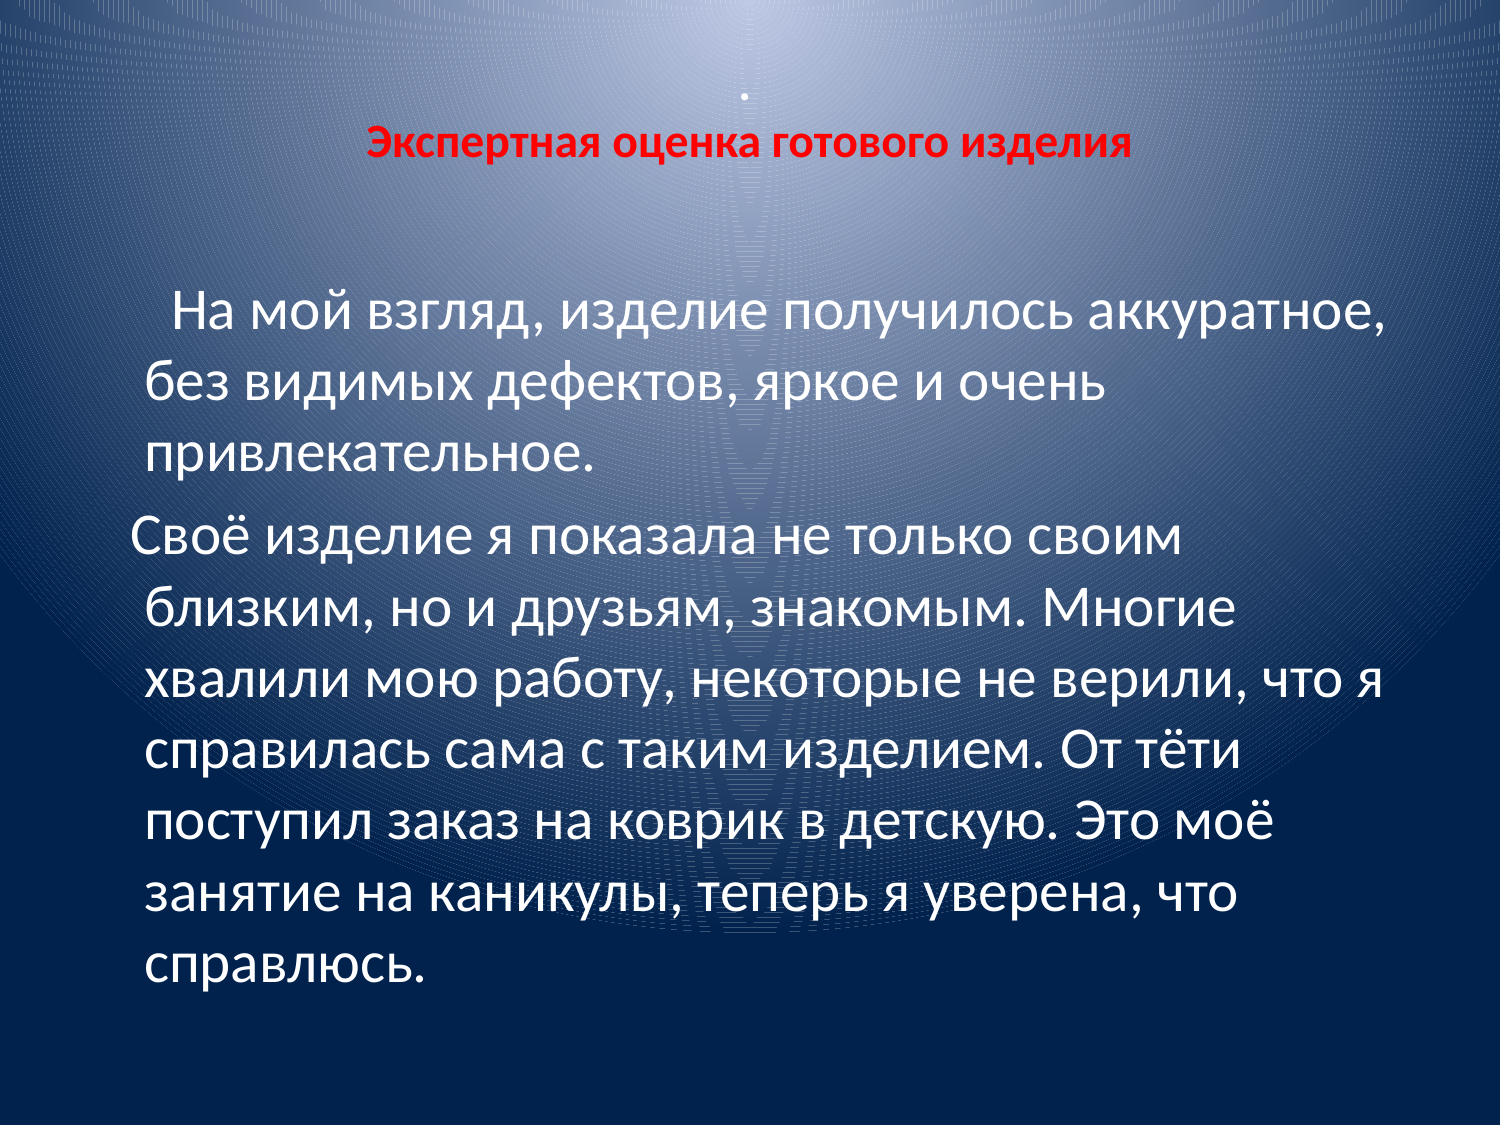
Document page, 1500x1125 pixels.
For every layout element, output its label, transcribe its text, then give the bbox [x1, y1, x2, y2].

list На мой взгляд, изделие получилось аккуратное, без видимых дефектов, яркое и очень привлекательное. Своё изделие я показала не только своим близким, но и друзьям, знакомым. Многие хвалили мою работу, некоторые не верили, что я справилась сама с таким изделием. От тёти поступил заказ на коврик в детскую. Это моё занятие на каникулы, теперь я уверена, что справлюсь. [75, 262, 1425, 1005]
title . Экспертная оценка готового изделия [75, 45, 1425, 233]
